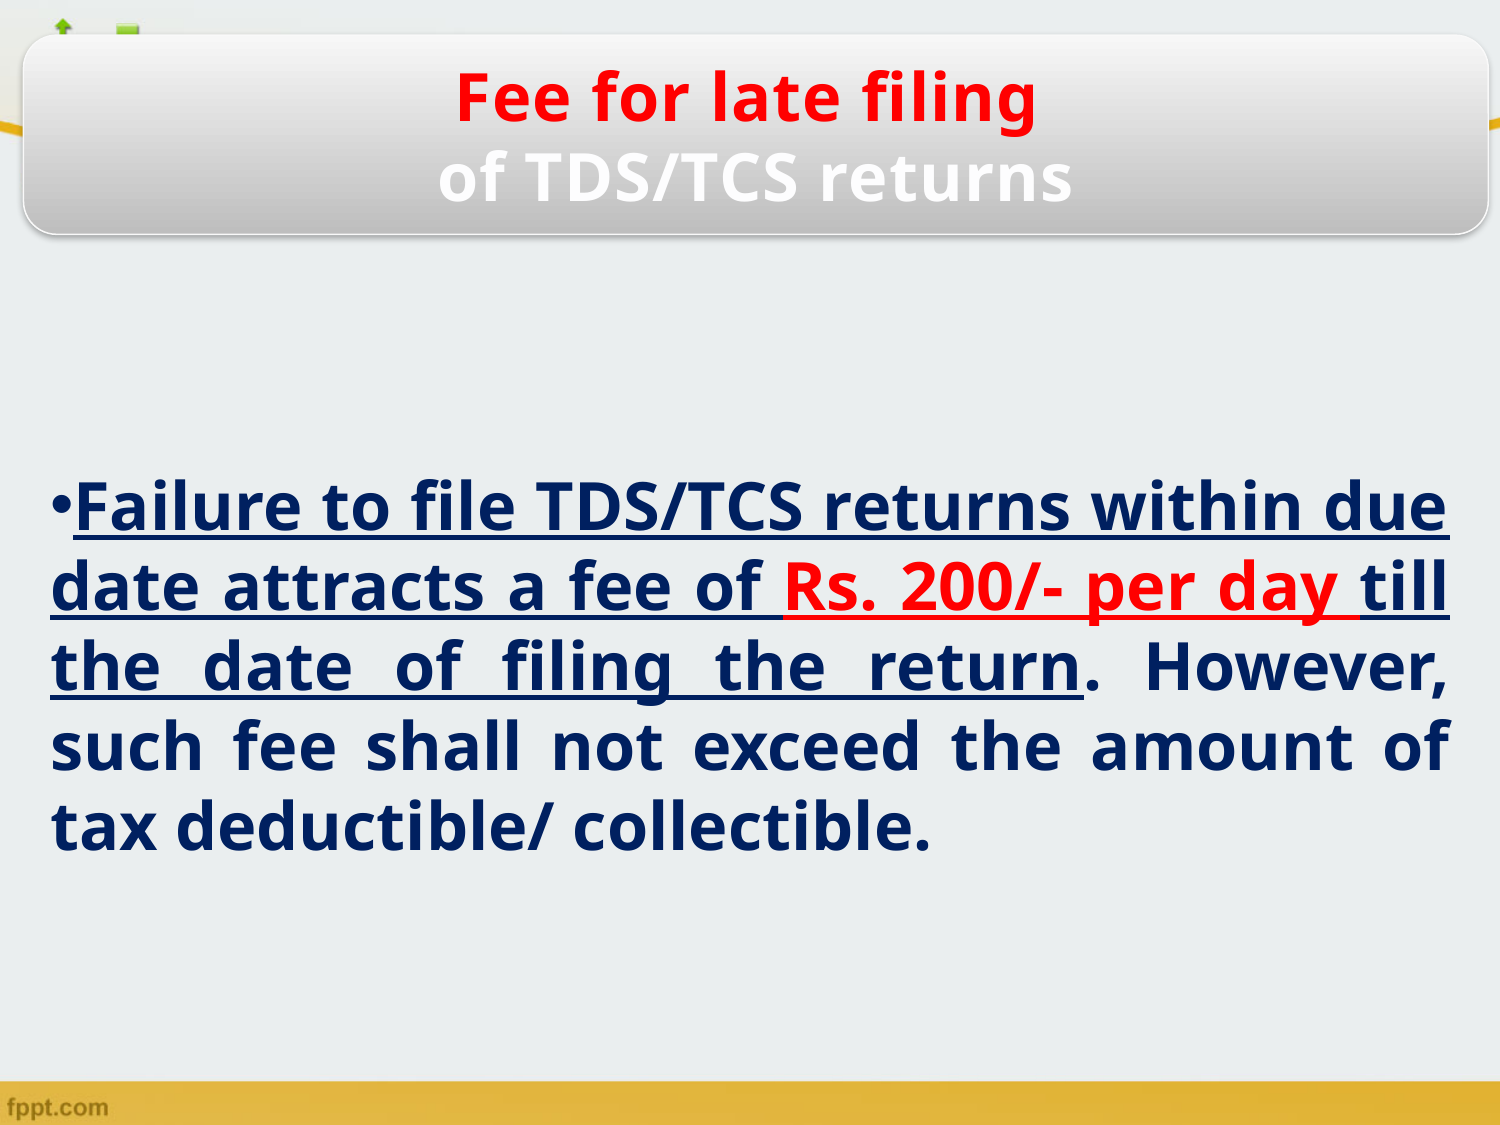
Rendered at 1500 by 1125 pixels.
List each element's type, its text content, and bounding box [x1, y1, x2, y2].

subtitle Failure to file TDS/TCS returns within due date attracts a fee of Rs. 200/- per day till the date of filing the return. However, such fee shall not exceed the amount of tax deductible/ collectible. [34, 269, 1466, 1091]
picture [0, 0, 1500, 1125]
text_box Fee for late filing of TDS/TCS returns [22, 34, 1490, 236]
